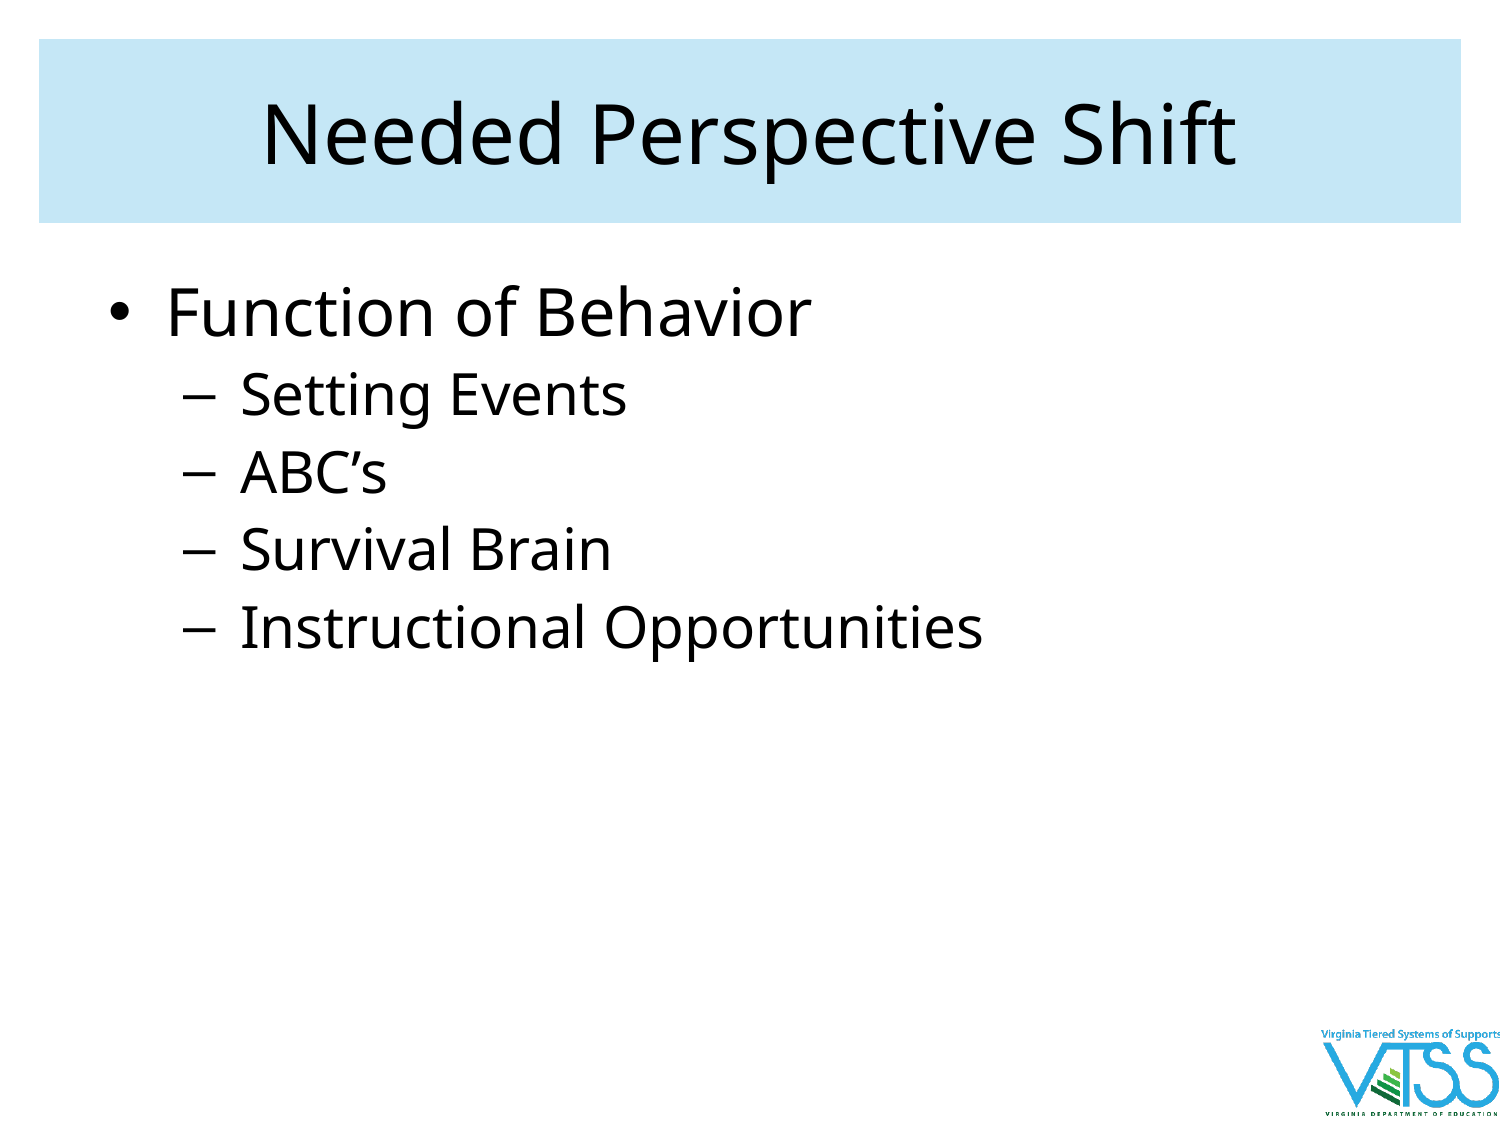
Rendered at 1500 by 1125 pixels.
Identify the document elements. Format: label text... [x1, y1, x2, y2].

title Needed Perspective Shift [37, 37, 1463, 225]
list Function of Behavior Setting Events ABC’s Survival Brain Instructional Opportunities [75, 262, 1425, 1013]
picture [1321, 1029, 1500, 1116]
